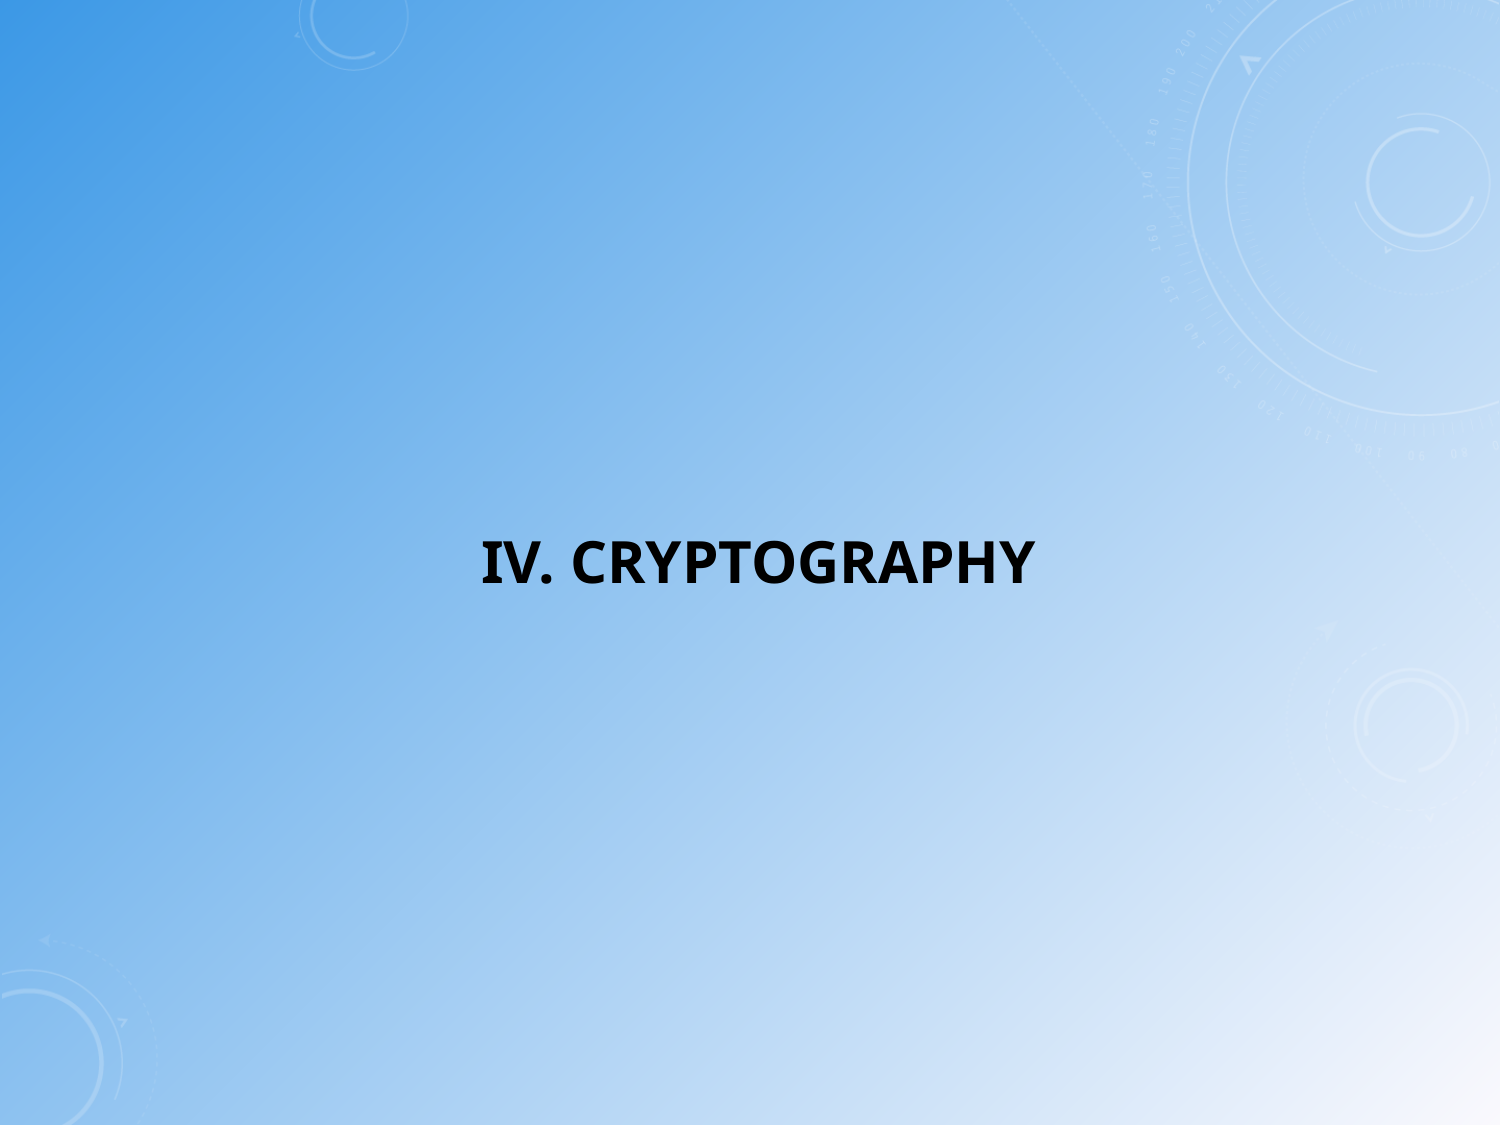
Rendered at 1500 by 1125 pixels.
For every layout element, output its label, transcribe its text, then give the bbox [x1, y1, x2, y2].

picture [2, 0, 1499, 1125]
title IV. cryptography [407, 498, 1125, 622]
